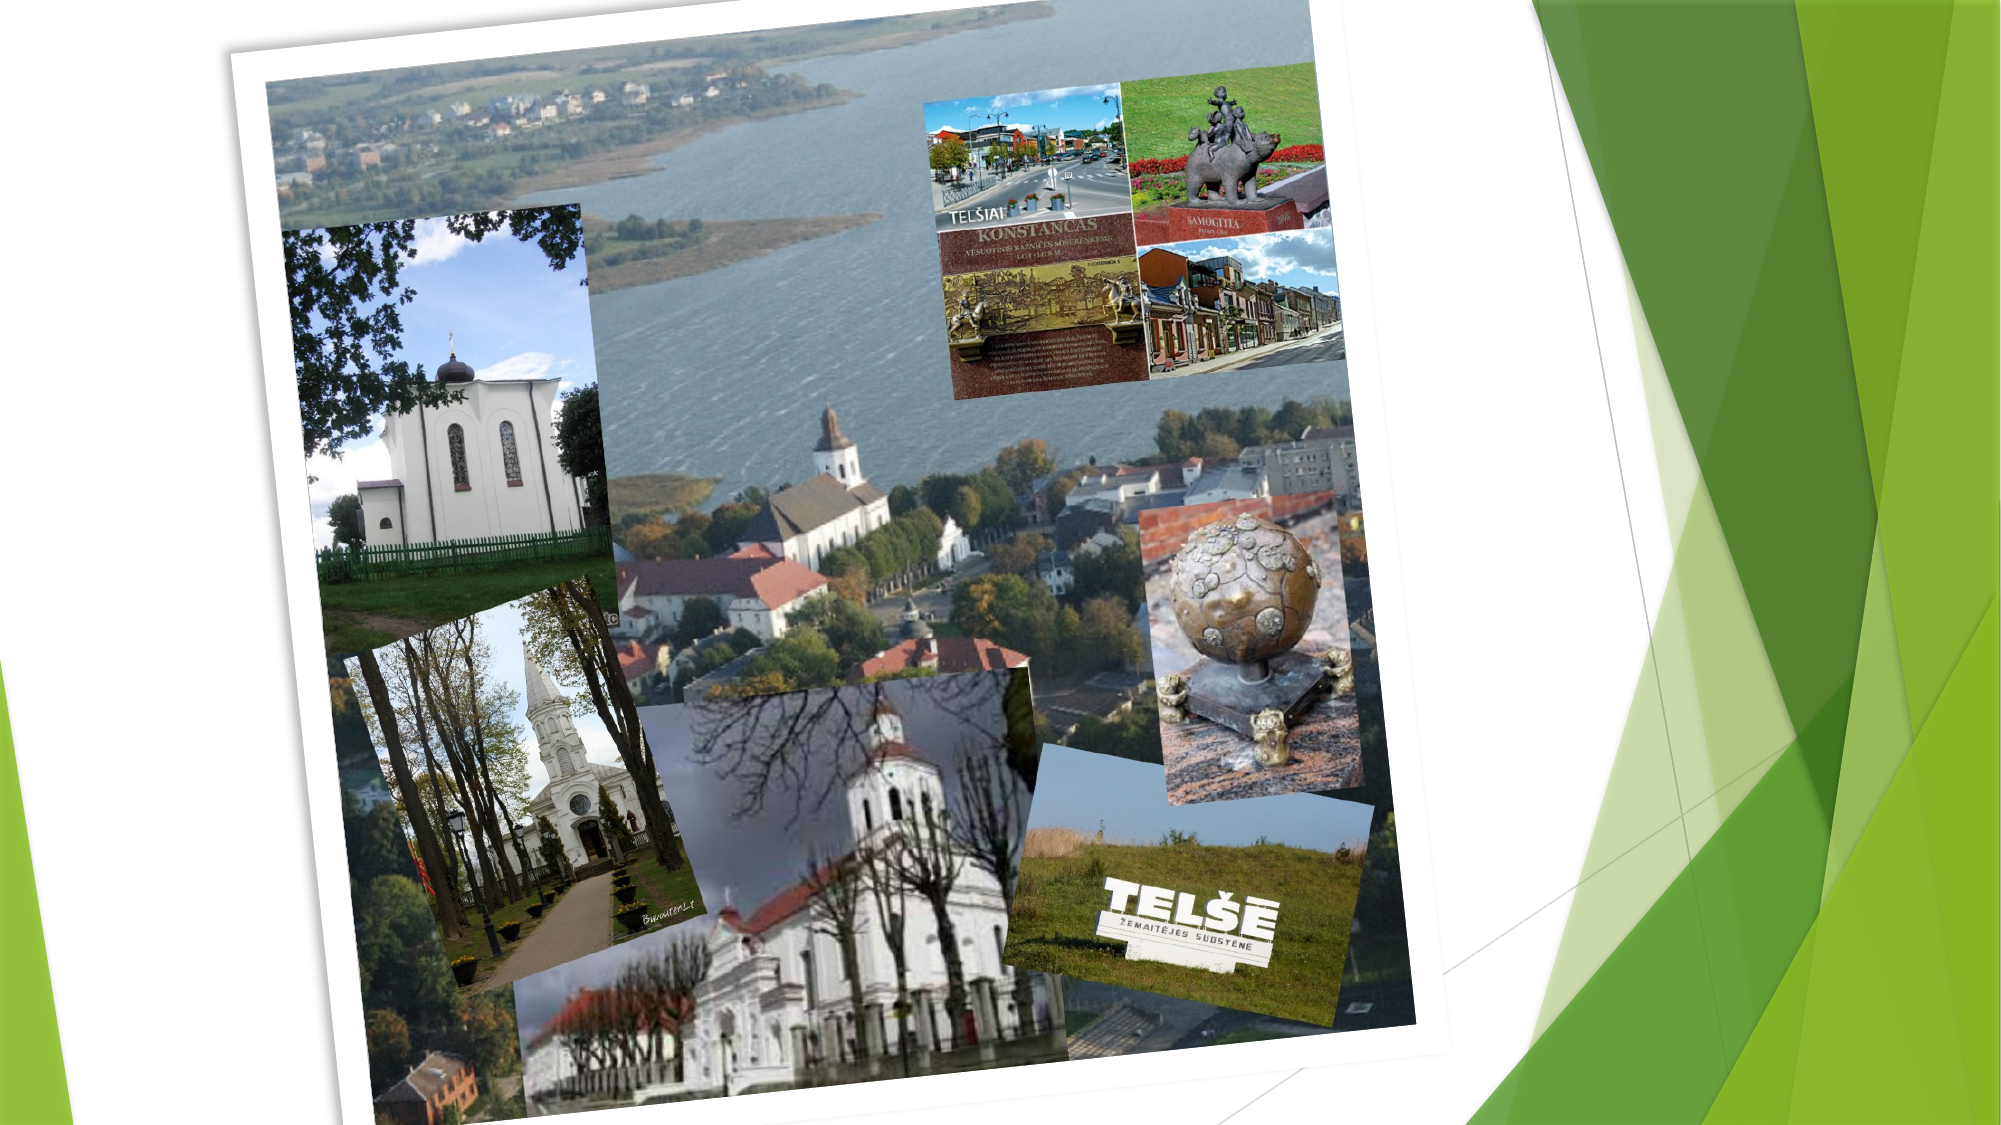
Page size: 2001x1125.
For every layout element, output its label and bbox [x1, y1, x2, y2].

picture [267, 0, 1415, 1125]
